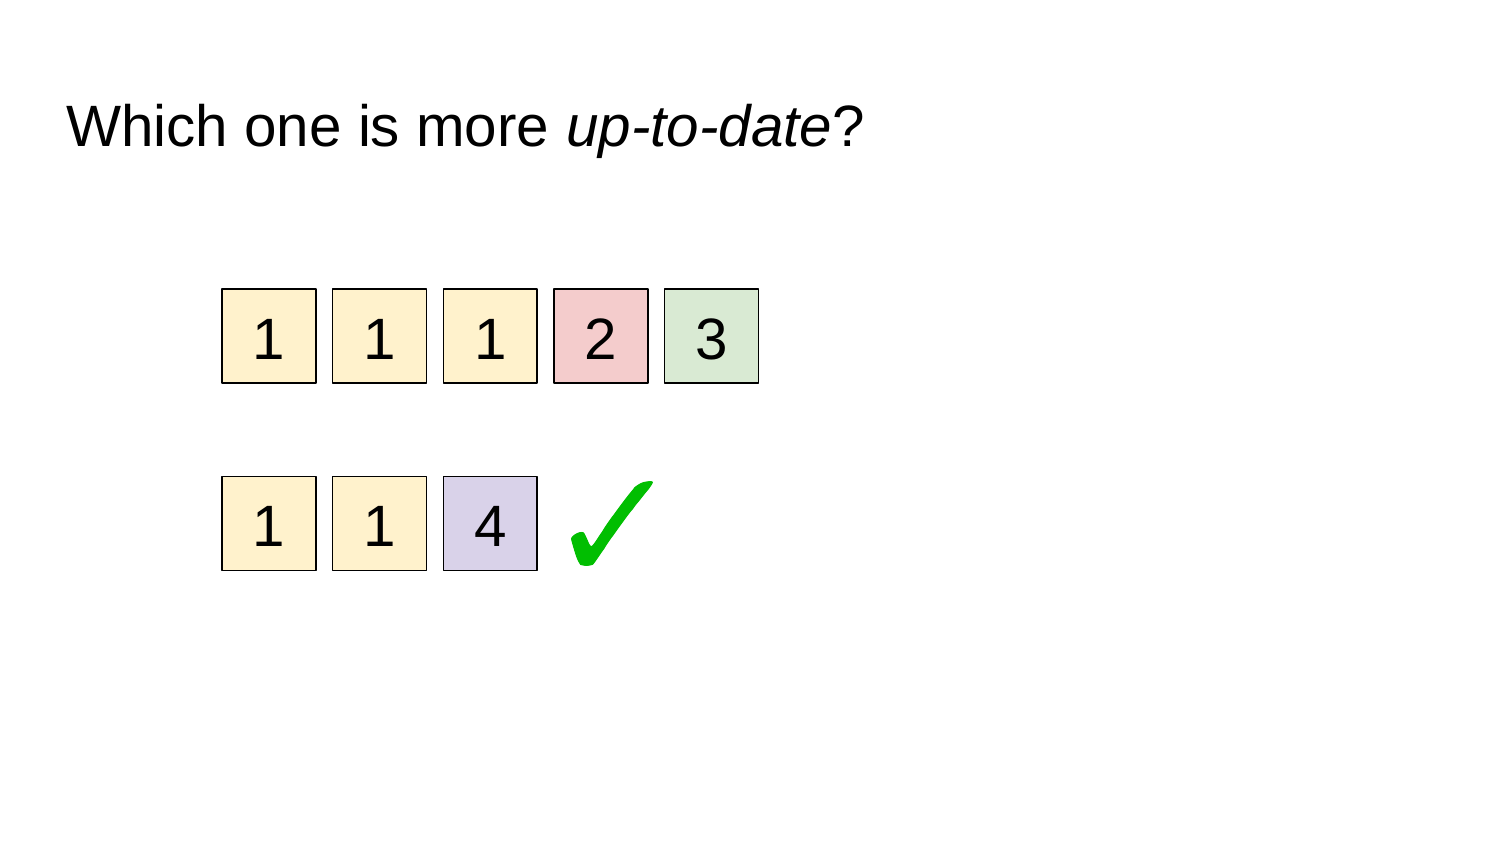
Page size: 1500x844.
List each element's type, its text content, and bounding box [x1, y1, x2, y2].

picture [571, 480, 654, 567]
text_box 4 [443, 476, 538, 571]
text_box 1 [332, 476, 427, 571]
title Which one is more up-to-date? [51, 72, 1449, 167]
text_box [221, 288, 759, 384]
text_box 1 [222, 476, 317, 571]
